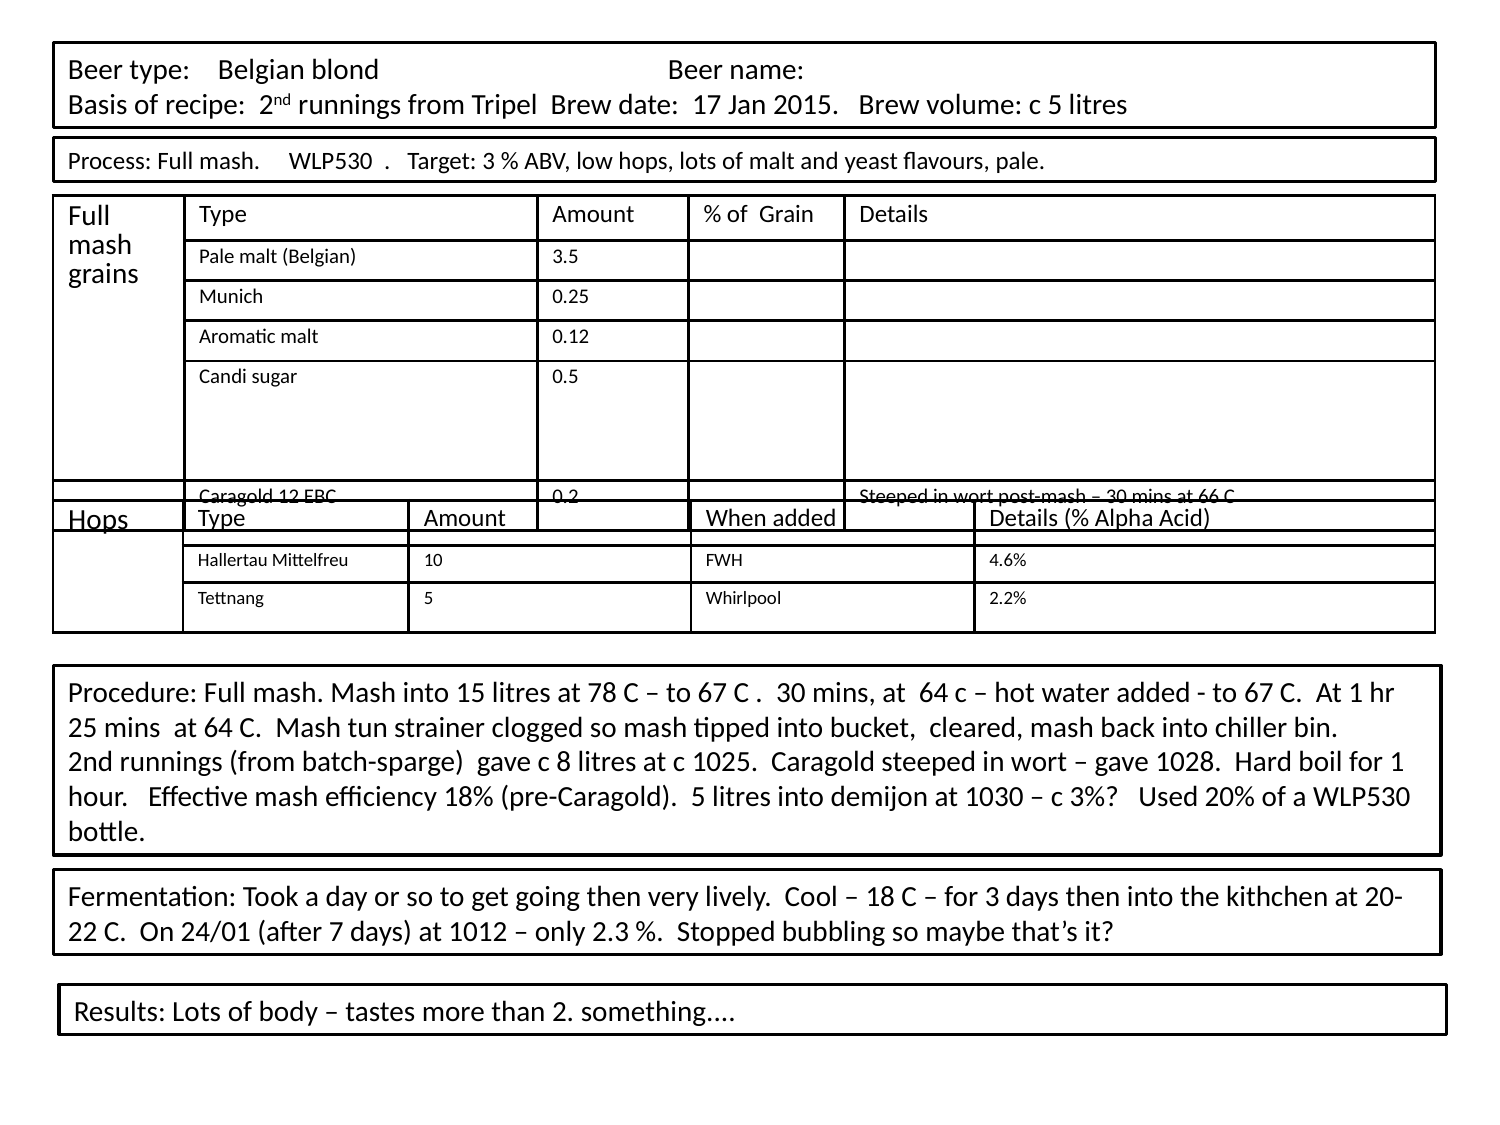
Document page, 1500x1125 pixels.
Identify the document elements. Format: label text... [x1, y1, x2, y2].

table_cell Whirlpool [692, 584, 973, 631]
table_header Type [184, 502, 407, 544]
text_box Beer type: Belgian blond Beer name: Basis of recipe: 2nd runnings from Tripel Brew date: 17 Jan 2015. Brew volume: c 5 litres [53, 42, 1436, 128]
table_cell 4.6% [976, 547, 1434, 581]
table_cell [690, 482, 843, 499]
table_cell [690, 282, 843, 319]
table_cell [846, 362, 1434, 479]
table_cell Steeped in wort post-mash – 30 mins at 66 C [846, 482, 1434, 499]
table_header Type [186, 197, 536, 239]
table_header Full mash grains [54, 197, 183, 479]
text_box Fermentation: Took a day or so to get going then very lively. Cool – 18 C – for 3 days then into the kithchen at 20-22 C. On 24/01 (after 7 days) at 1012 – only 2.3 %. Stopped bubbling so maybe that’s it? [53, 869, 1442, 955]
table_cell Aromatic malt [186, 322, 536, 360]
table_header When added [692, 502, 973, 544]
table_cell [54, 482, 183, 499]
table_cell [690, 322, 843, 360]
table_cell 2.2% [976, 584, 1434, 631]
table_header Hops [54, 502, 182, 631]
table_cell Candi sugar [186, 362, 536, 479]
table_header Amount [410, 502, 690, 544]
table_header Amount [539, 197, 687, 239]
text_box Procedure: Full mash. Mash into 15 litres at 78 C – to 67 C . 30 mins, at 64 c – hot water added - to 67 C. At 1 hr 25 mins at 64 C. Mash tun strainer clogged so mash tipped into bucket, cleared, mash back into chiller bin. 2nd runnings (from batch-sparge) gave c 8 litres at c 1025. Caragold steeped in wort – gave 1028. Hard boil for 1 hour. Effective mash efficiency 18% (pre-Caragold). 5 litres into demijon at 1030 – c 3%? Used 20% of a WLP530 bottle. [53, 665, 1442, 856]
table_cell Hallertau Mittelfreu [184, 547, 407, 581]
table_cell 0.2 [539, 482, 687, 499]
text_box Results: Lots of body – tastes more than 2. something.... [58, 984, 1447, 1035]
table_cell [690, 242, 843, 279]
table_header Details [846, 197, 1434, 239]
table_cell FWH [692, 547, 973, 581]
table_cell Caragold 12 EBC [186, 482, 536, 499]
table_cell 0.25 [539, 282, 687, 319]
table_cell 3.5 [539, 242, 687, 279]
table_cell Tettnang [184, 584, 407, 631]
table_cell 10 [410, 547, 690, 581]
table_cell 0.5 [539, 362, 687, 479]
table_cell 5 [410, 584, 690, 631]
table_header % of Grain [690, 197, 843, 239]
table_cell 0.12 [539, 322, 687, 360]
table_header Details (% Alpha Acid) [976, 502, 1434, 544]
table_cell [846, 282, 1434, 319]
table_cell Pale malt (Belgian) [186, 242, 536, 279]
table_cell [846, 322, 1434, 360]
text_box Process: Full mash. WLP530 . Target: 3 % ABV, low hops, lots of malt and yeast flavours, pale. [53, 137, 1436, 182]
table_cell [846, 242, 1434, 279]
table_cell Munich [186, 282, 536, 319]
table_cell [690, 362, 843, 479]
